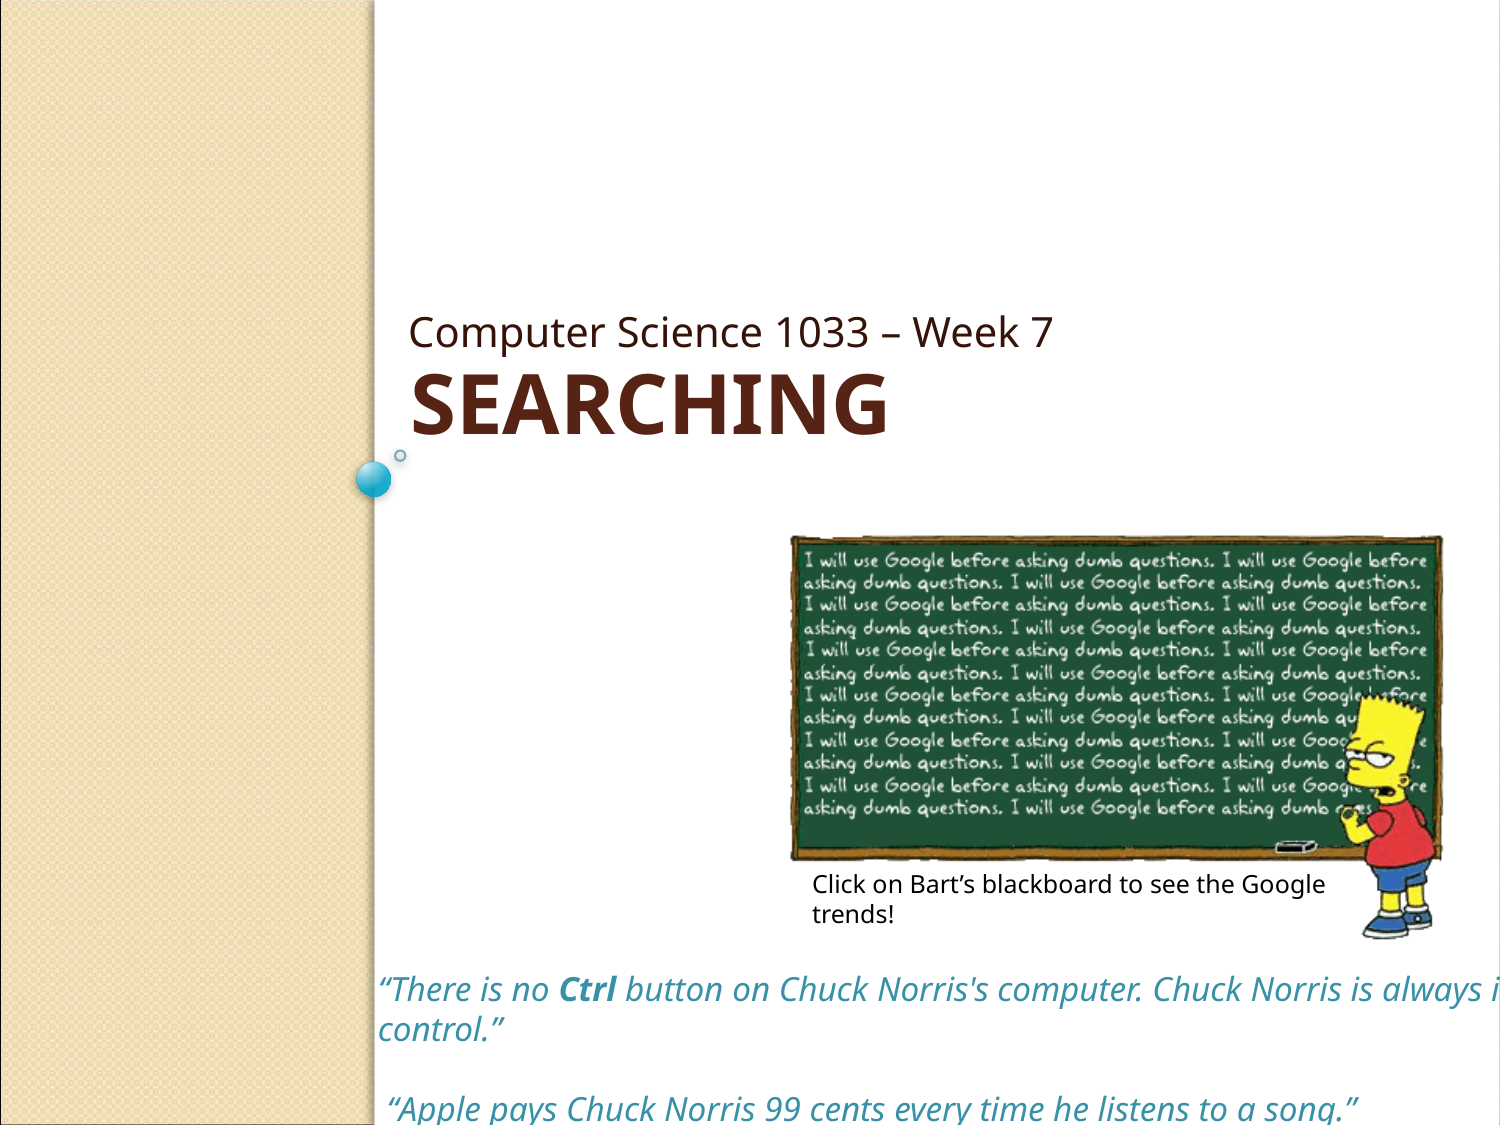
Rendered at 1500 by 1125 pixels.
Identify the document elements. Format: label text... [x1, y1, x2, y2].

list Computer Science 1033 – Week 7 [390, 182, 1441, 364]
text_box “There is no Ctrl button on Chuck Norris's computer. Chuck Norris is always in control.” “Apple pays Chuck Norris 99 cents every time he listens to a song.” [363, 960, 1500, 1125]
picture [0, 0, 372, 1125]
picture [772, 525, 1462, 953]
picture [360, 487, 374, 495]
title SearchING [395, 349, 1451, 533]
